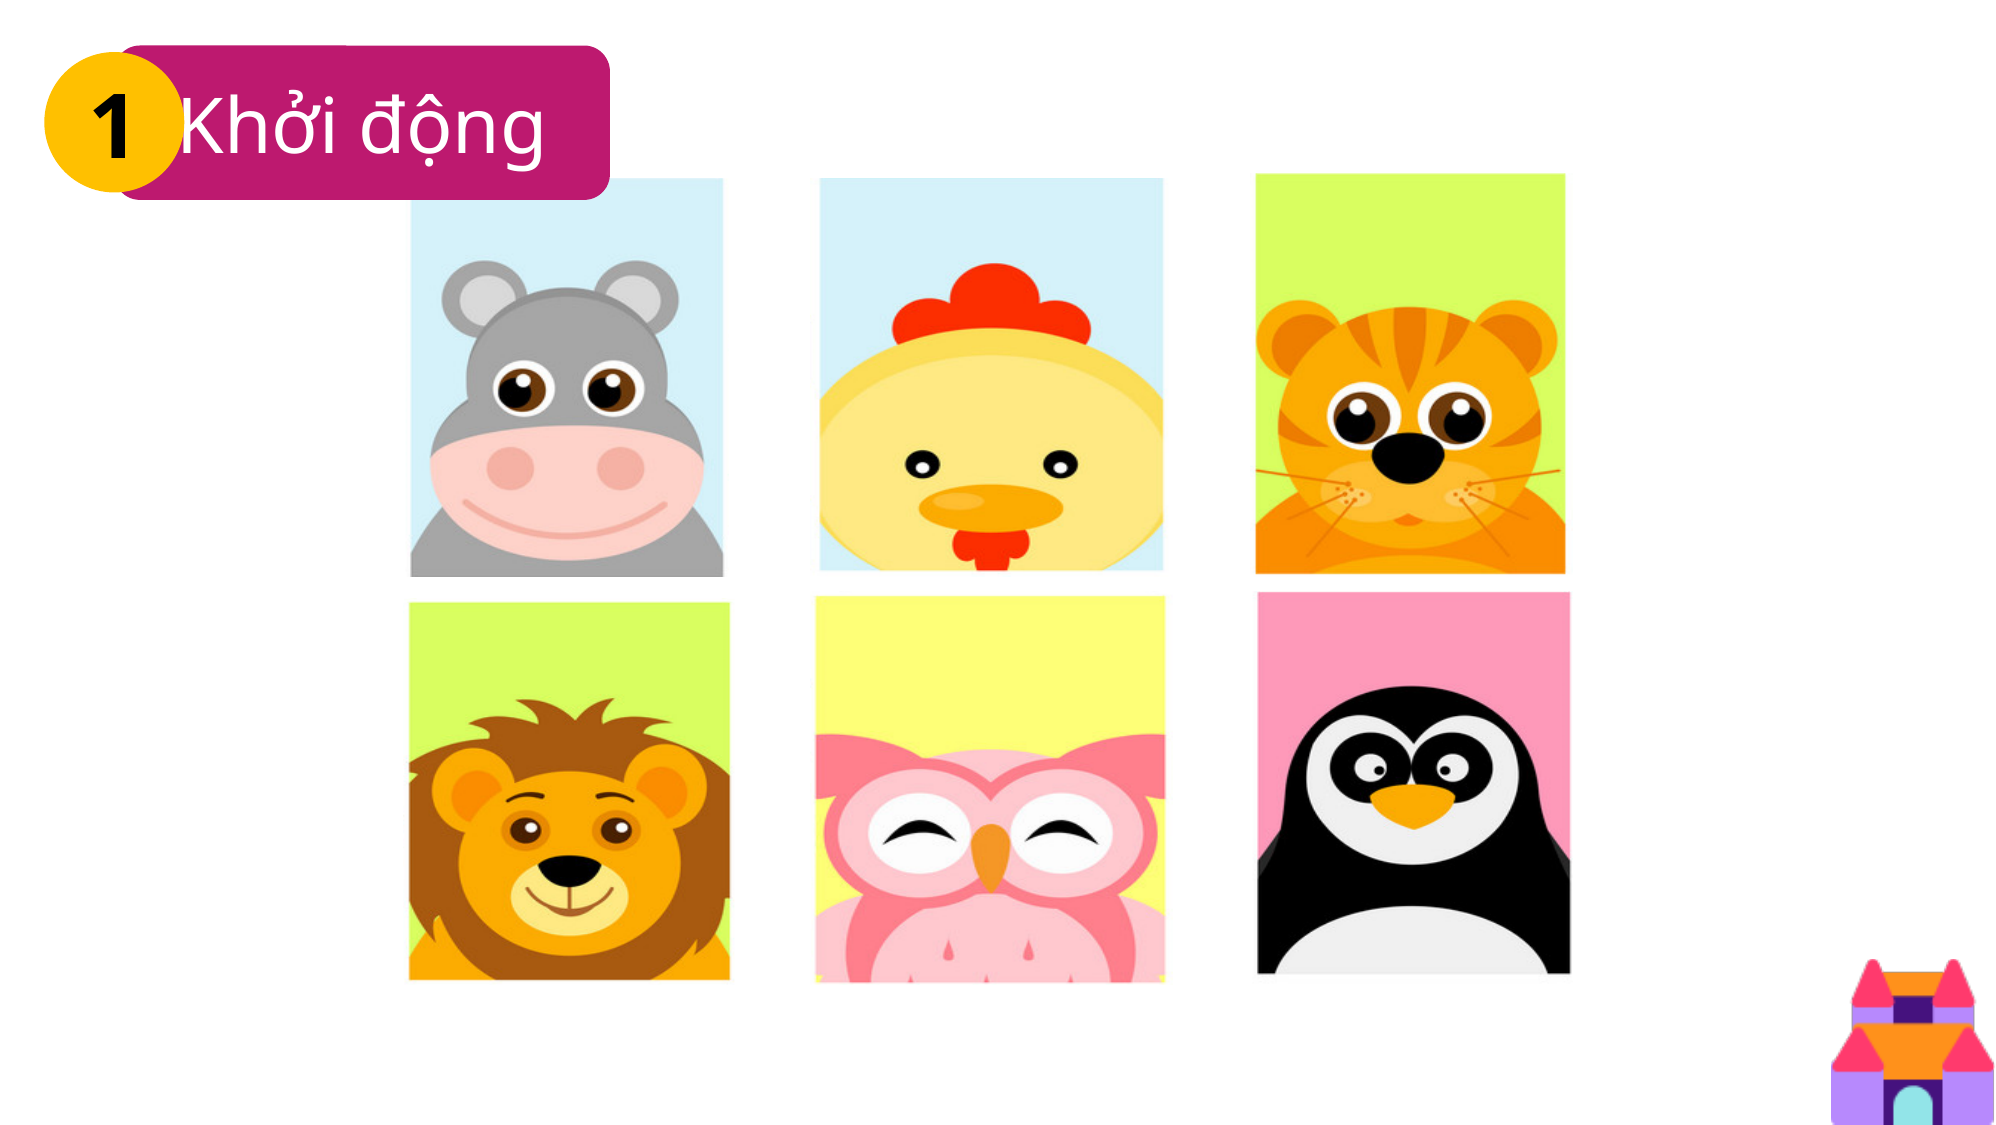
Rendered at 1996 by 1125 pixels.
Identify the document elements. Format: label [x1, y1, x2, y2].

picture [1249, 168, 1573, 577]
picture [402, 178, 729, 577]
picture [402, 597, 736, 985]
picture [809, 178, 1173, 577]
picture [1249, 591, 1573, 985]
picture [1830, 958, 1996, 1125]
text_box [43, 45, 611, 201]
picture [809, 591, 1173, 985]
